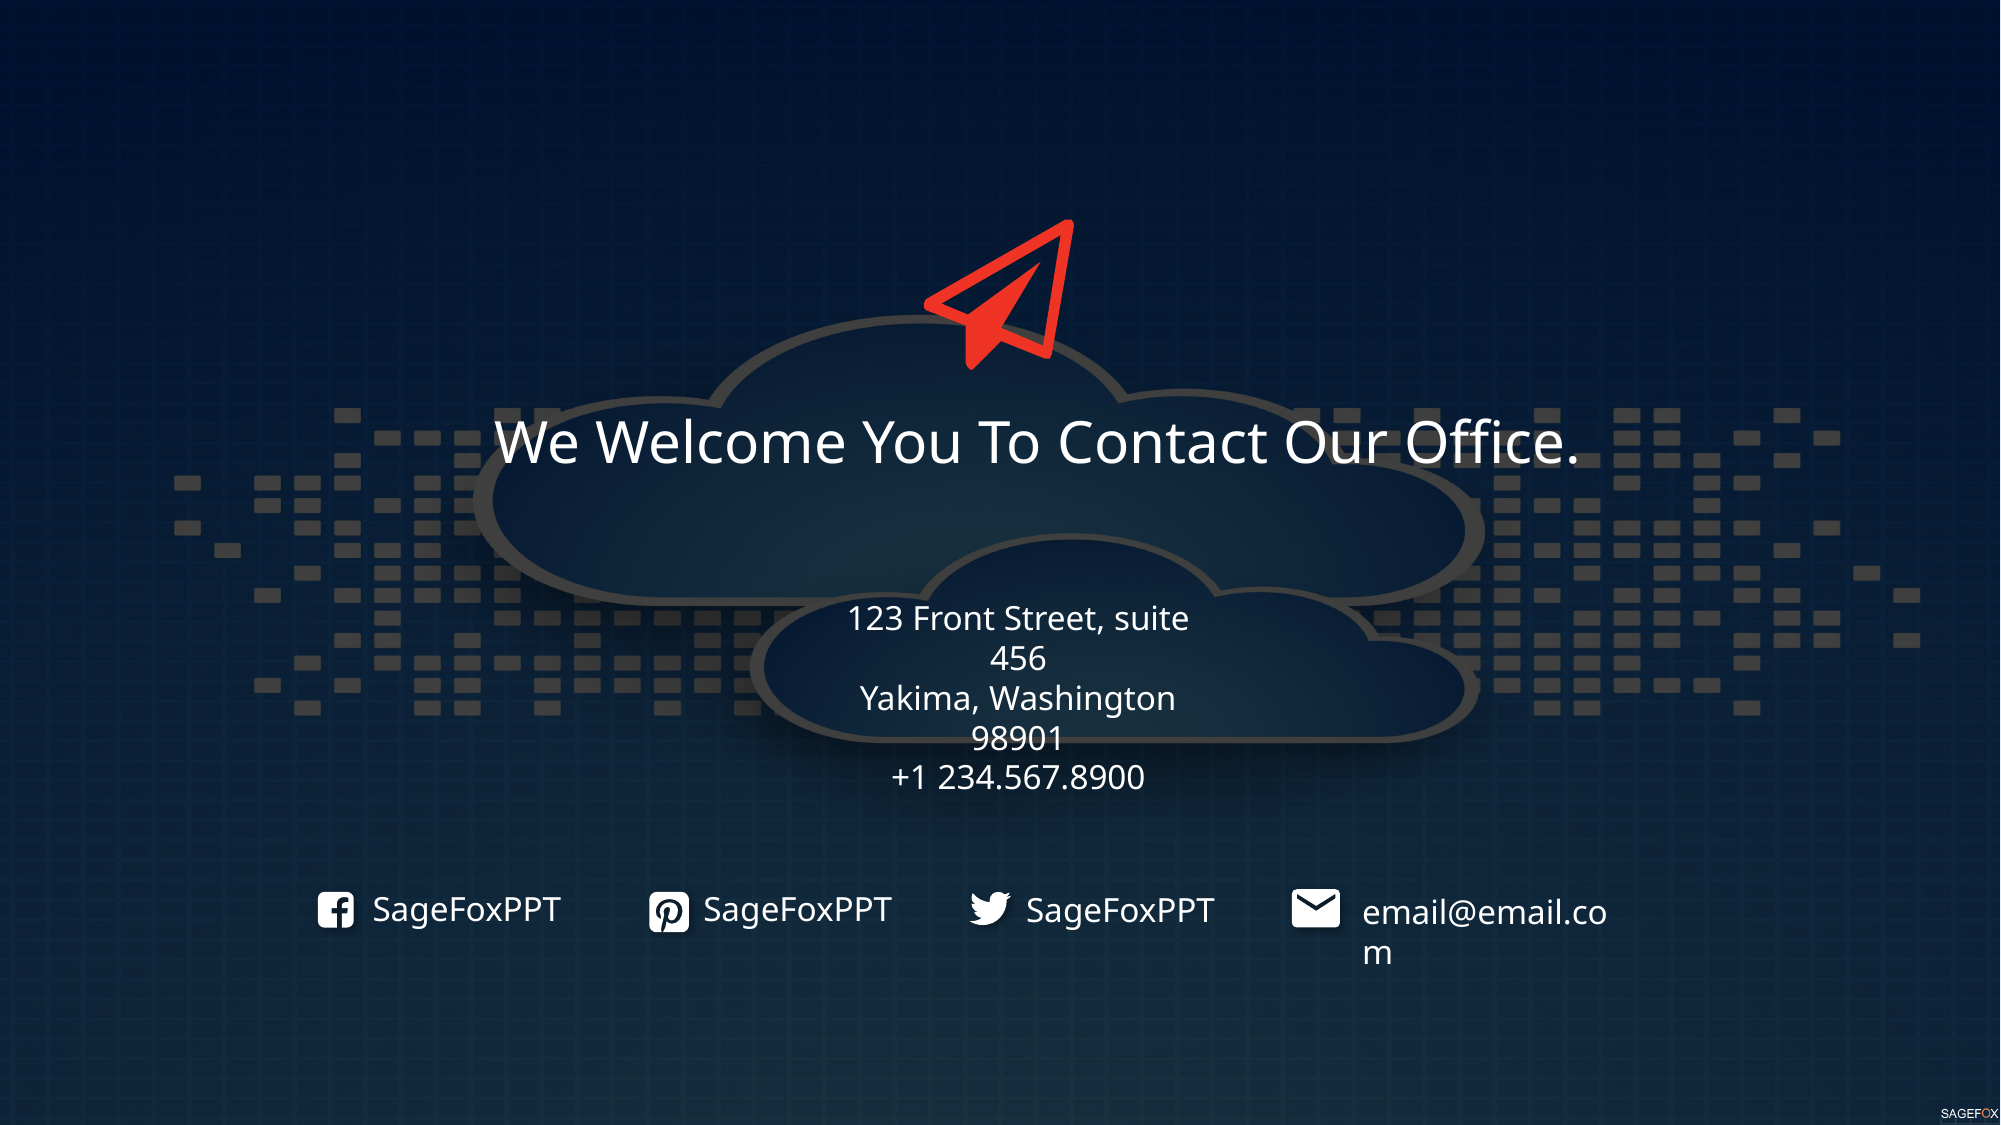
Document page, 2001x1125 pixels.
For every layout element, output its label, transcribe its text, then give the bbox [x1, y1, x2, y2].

text_box [317, 891, 354, 928]
text_box [1291, 889, 1340, 928]
text_box 123 Front Street, suite 456 Yakima, Washington 98901 +1 234.567.8900 [808, 589, 1229, 804]
text_box [649, 891, 688, 933]
text_box [969, 891, 1011, 926]
text_box We Welcome You To Contact Our Office. [477, 398, 1598, 483]
text_box SageFoxPPT [688, 880, 929, 936]
text_box SageFoxPPT [1011, 881, 1252, 937]
text_box [923, 219, 1074, 370]
picture [0, 0, 2001, 1125]
text_box SageFoxPPT [357, 880, 598, 936]
text_box email@email.com [1347, 884, 1649, 979]
